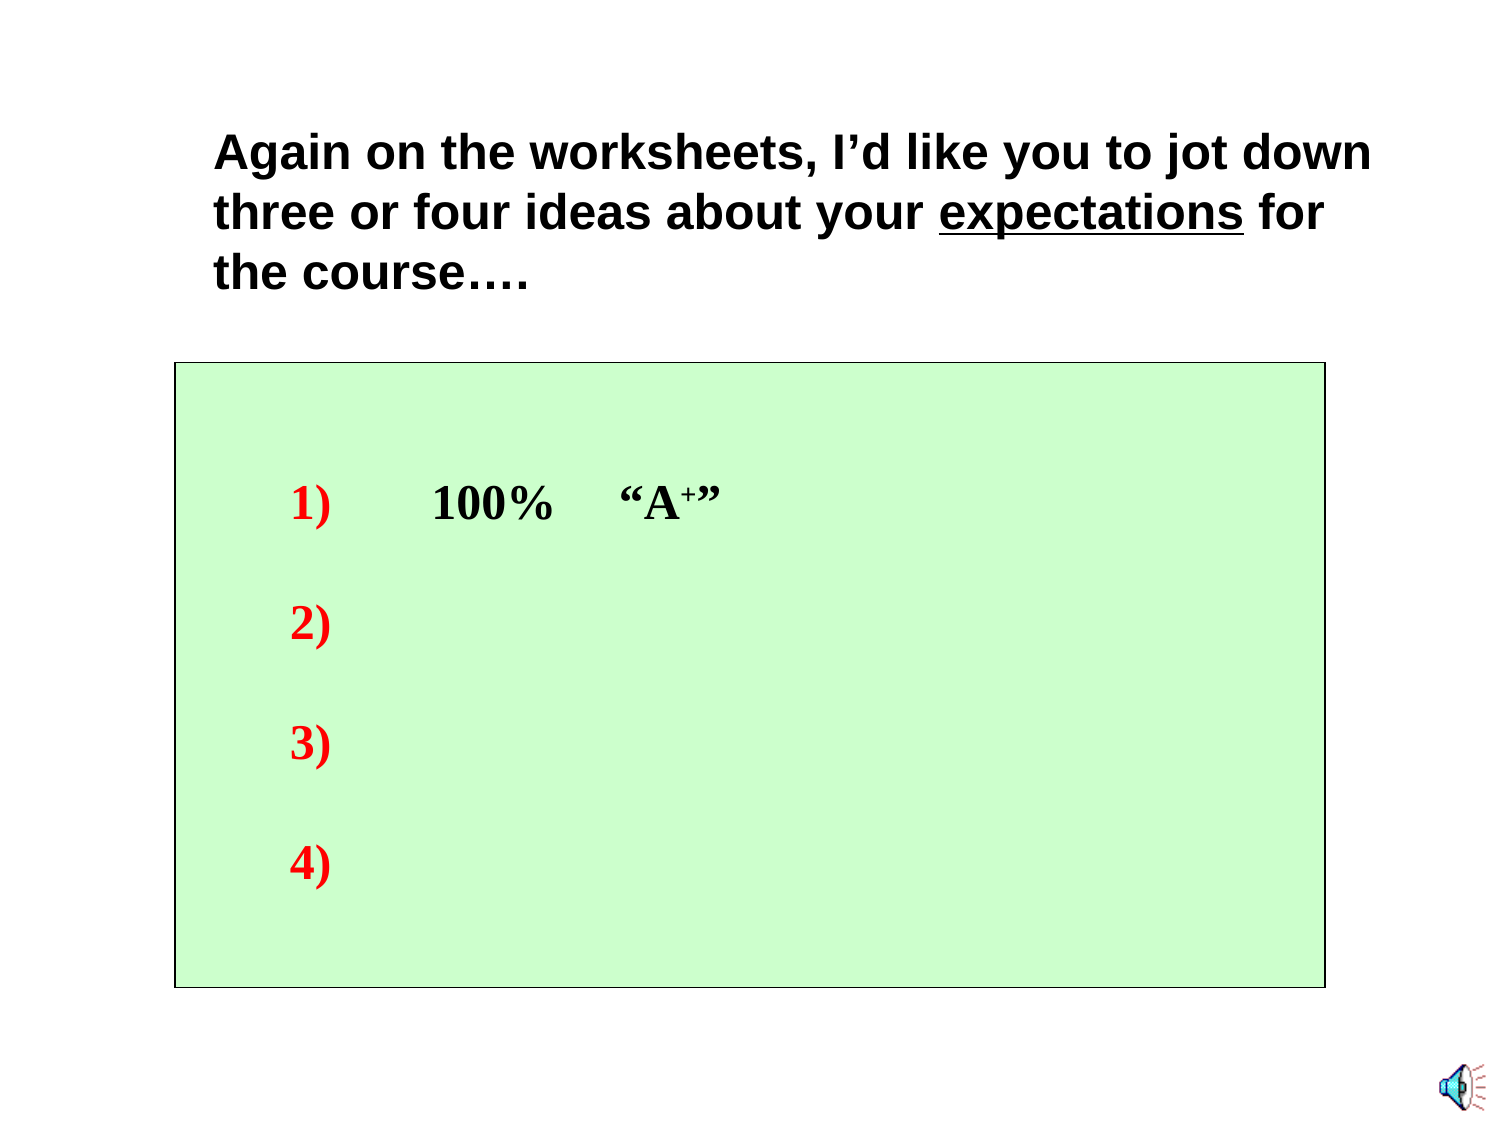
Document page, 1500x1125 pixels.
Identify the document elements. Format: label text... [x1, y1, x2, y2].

text_box [174, 362, 1325, 988]
text_box Again on the worksheets, I’d like you to jot down three or four ideas about your expectations for the course…. [198, 112, 1402, 308]
picture [1438, 1063, 1489, 1114]
text_box 1) 100% “A+” 2) 3) 4) [275, 462, 775, 898]
